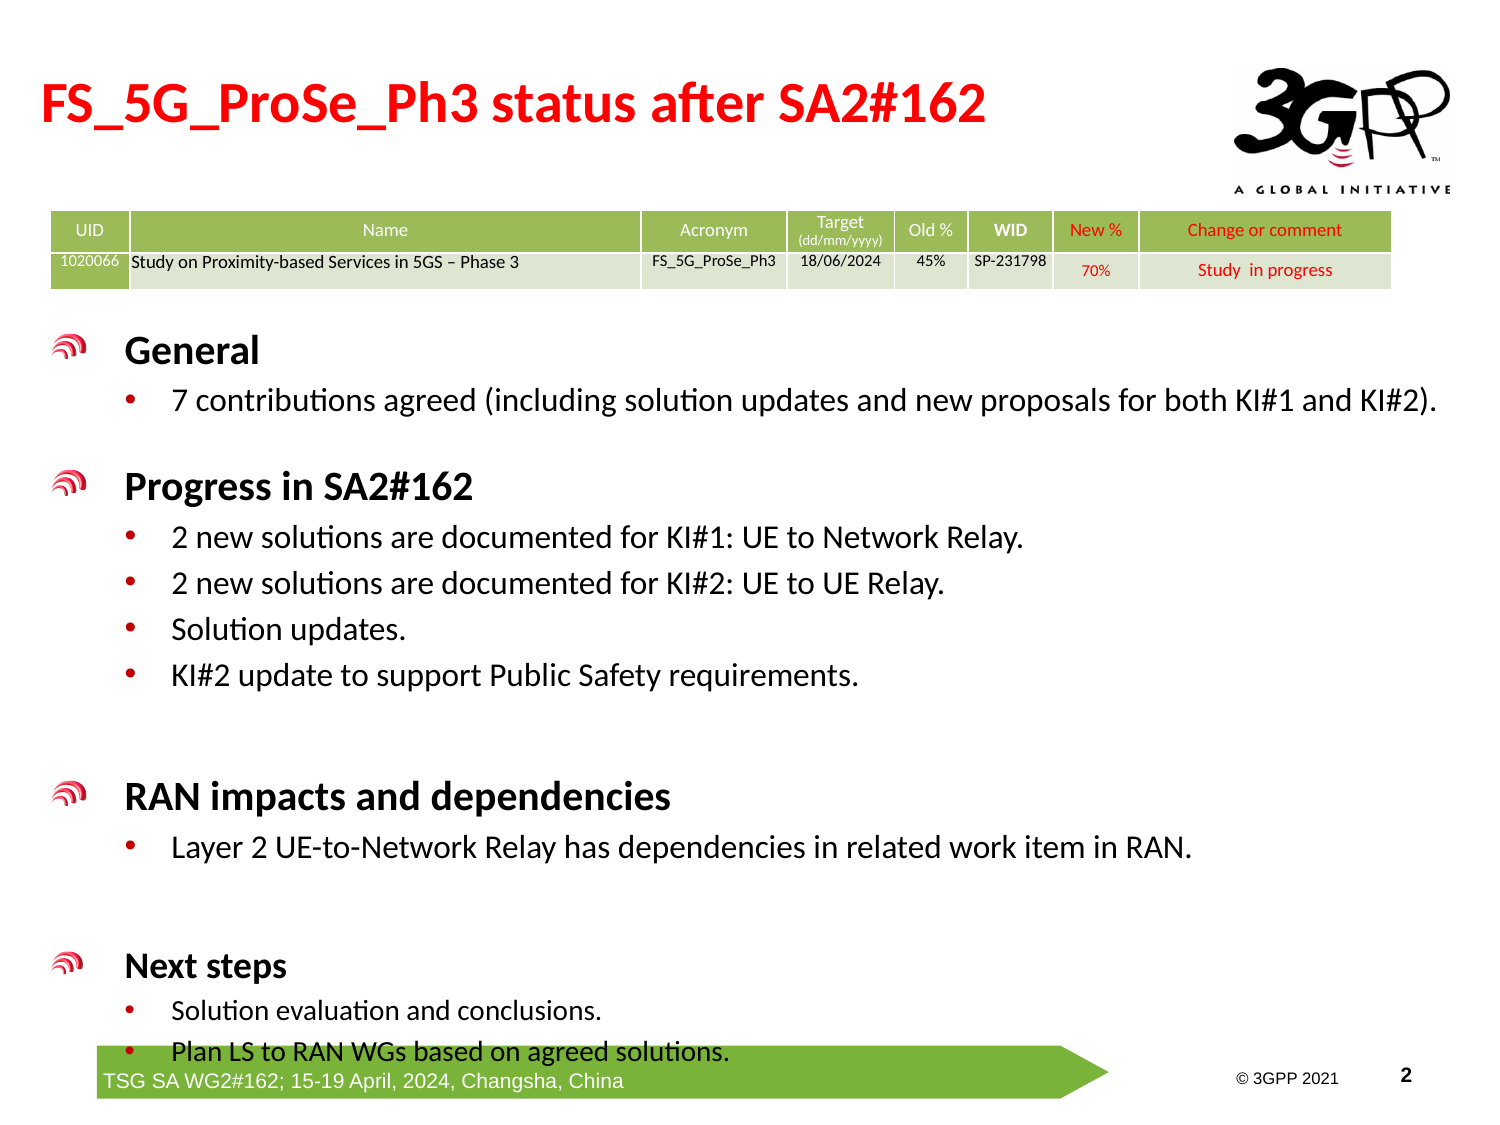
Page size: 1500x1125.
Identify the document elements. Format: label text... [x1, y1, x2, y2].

table_header New % [1054, 211, 1138, 252]
picture [49, 950, 76, 977]
table_cell Study on Proximity-based Services in 5GS – Phase 3 [131, 254, 640, 289]
table_cell SP-231798 [969, 254, 1052, 289]
table_cell 70% [1054, 254, 1138, 289]
title FS_5G_ProSe_Ph3 status after SA2#162 [26, 47, 1223, 152]
table_header Old % [895, 211, 967, 252]
table_cell 18/06/2024 [788, 254, 894, 289]
picture [1234, 68, 1450, 194]
table_header Acronym [642, 211, 786, 252]
table_header UID [51, 211, 129, 252]
picture [49, 468, 79, 499]
table_header Change or comment [1140, 211, 1391, 252]
list General 7 contributions agreed (including solution updates and new proposals for both KI#1 and KI#2). Progress in SA2#162 2 new solutions are documented for KI#1: UE to Network Relay. 2 new solutions are documented for KI#2: UE to UE Relay. Solution updates. KI#2 update to support Public Safety requirements. RAN impacts and dependencies Layer 2 UE-to-Network Relay has dependencies in related work item in RAN. Next steps Solution evaluation and conclusions. Plan LS to RAN WGs based on agreed solutions. [34, 314, 1480, 1028]
table_header Name [131, 211, 640, 252]
picture [49, 779, 79, 809]
table_cell FS_5G_ProSe_Ph3 [642, 254, 786, 289]
table_cell 45% [895, 254, 967, 289]
table_header Target (dd/mm/yyyy) [788, 211, 894, 252]
table_cell Study in progress [1140, 254, 1391, 289]
picture [49, 332, 79, 362]
table_header WID [969, 211, 1052, 252]
table_cell 1020066 [51, 254, 129, 289]
